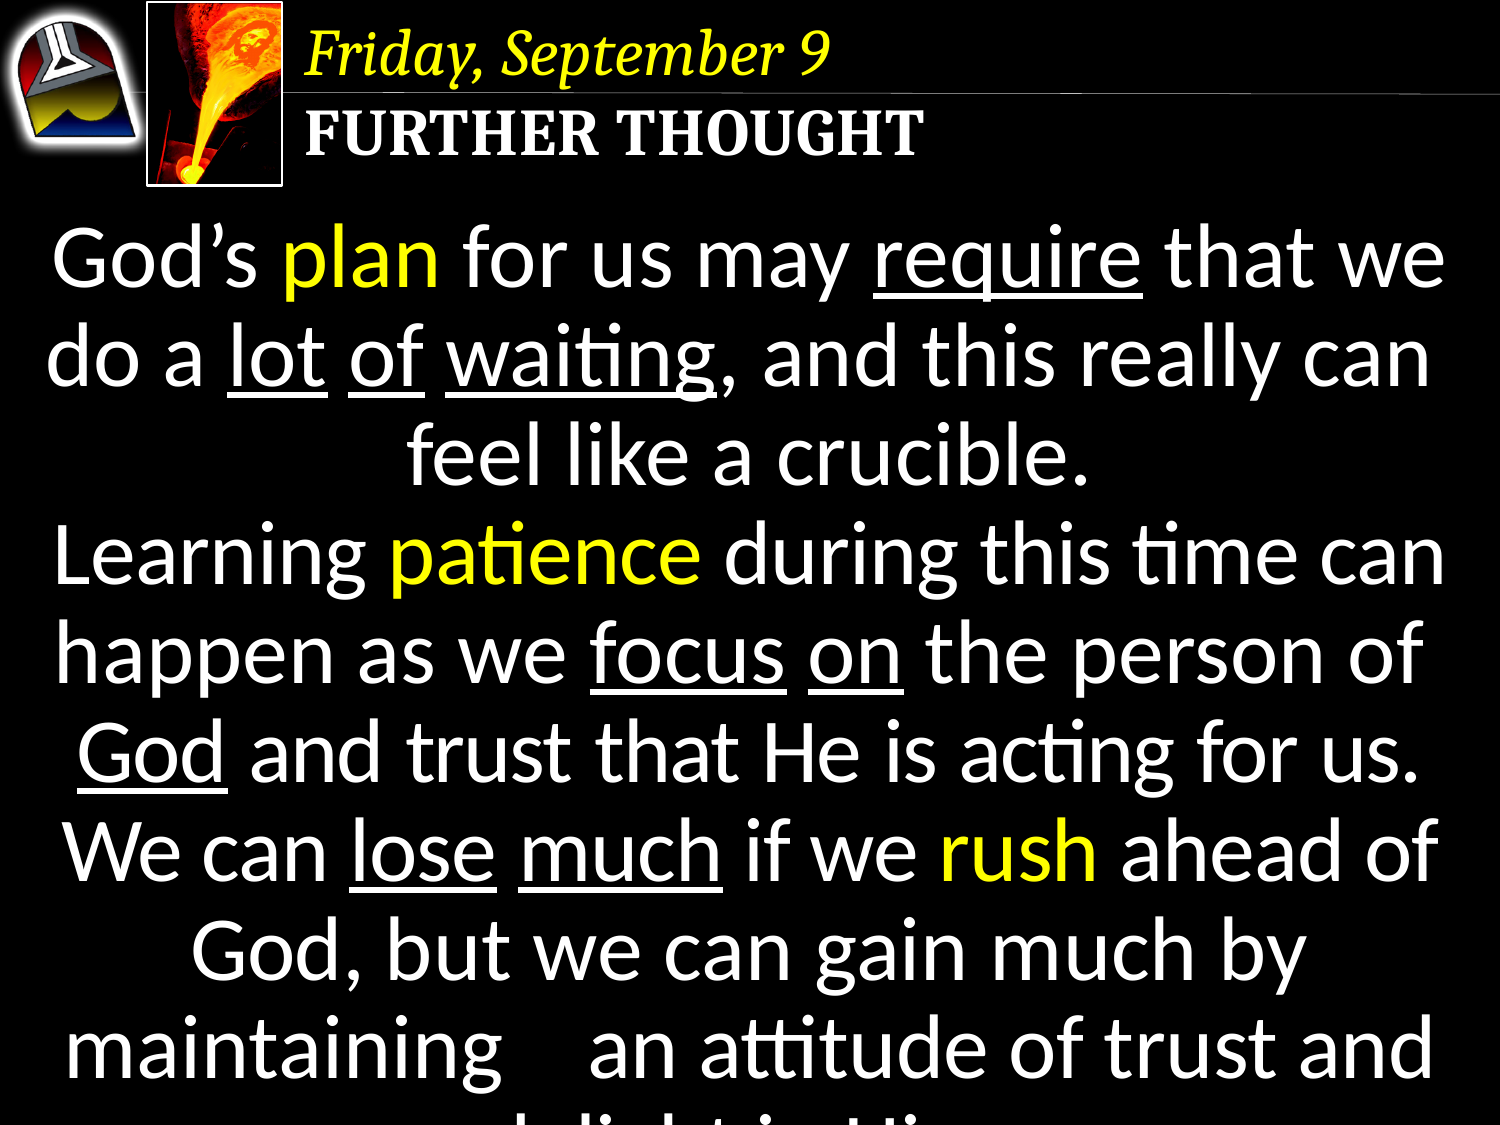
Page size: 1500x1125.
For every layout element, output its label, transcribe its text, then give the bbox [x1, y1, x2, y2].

picture [0, 0, 157, 159]
text_box God’s plan for us may require that we do a lot of waiting, and this really can feel like a crucible. Learning patience during this time can happen as we focus on the person of God and trust that He is acting for us. We can lose much if we rush ahead of God, but we can gain much by maintaining an attitude of trust and delight in Him. [0, 200, 1500, 1125]
picture [148, 3, 281, 184]
text_box Friday, September 9 Further Thought [283, 1, 1500, 176]
